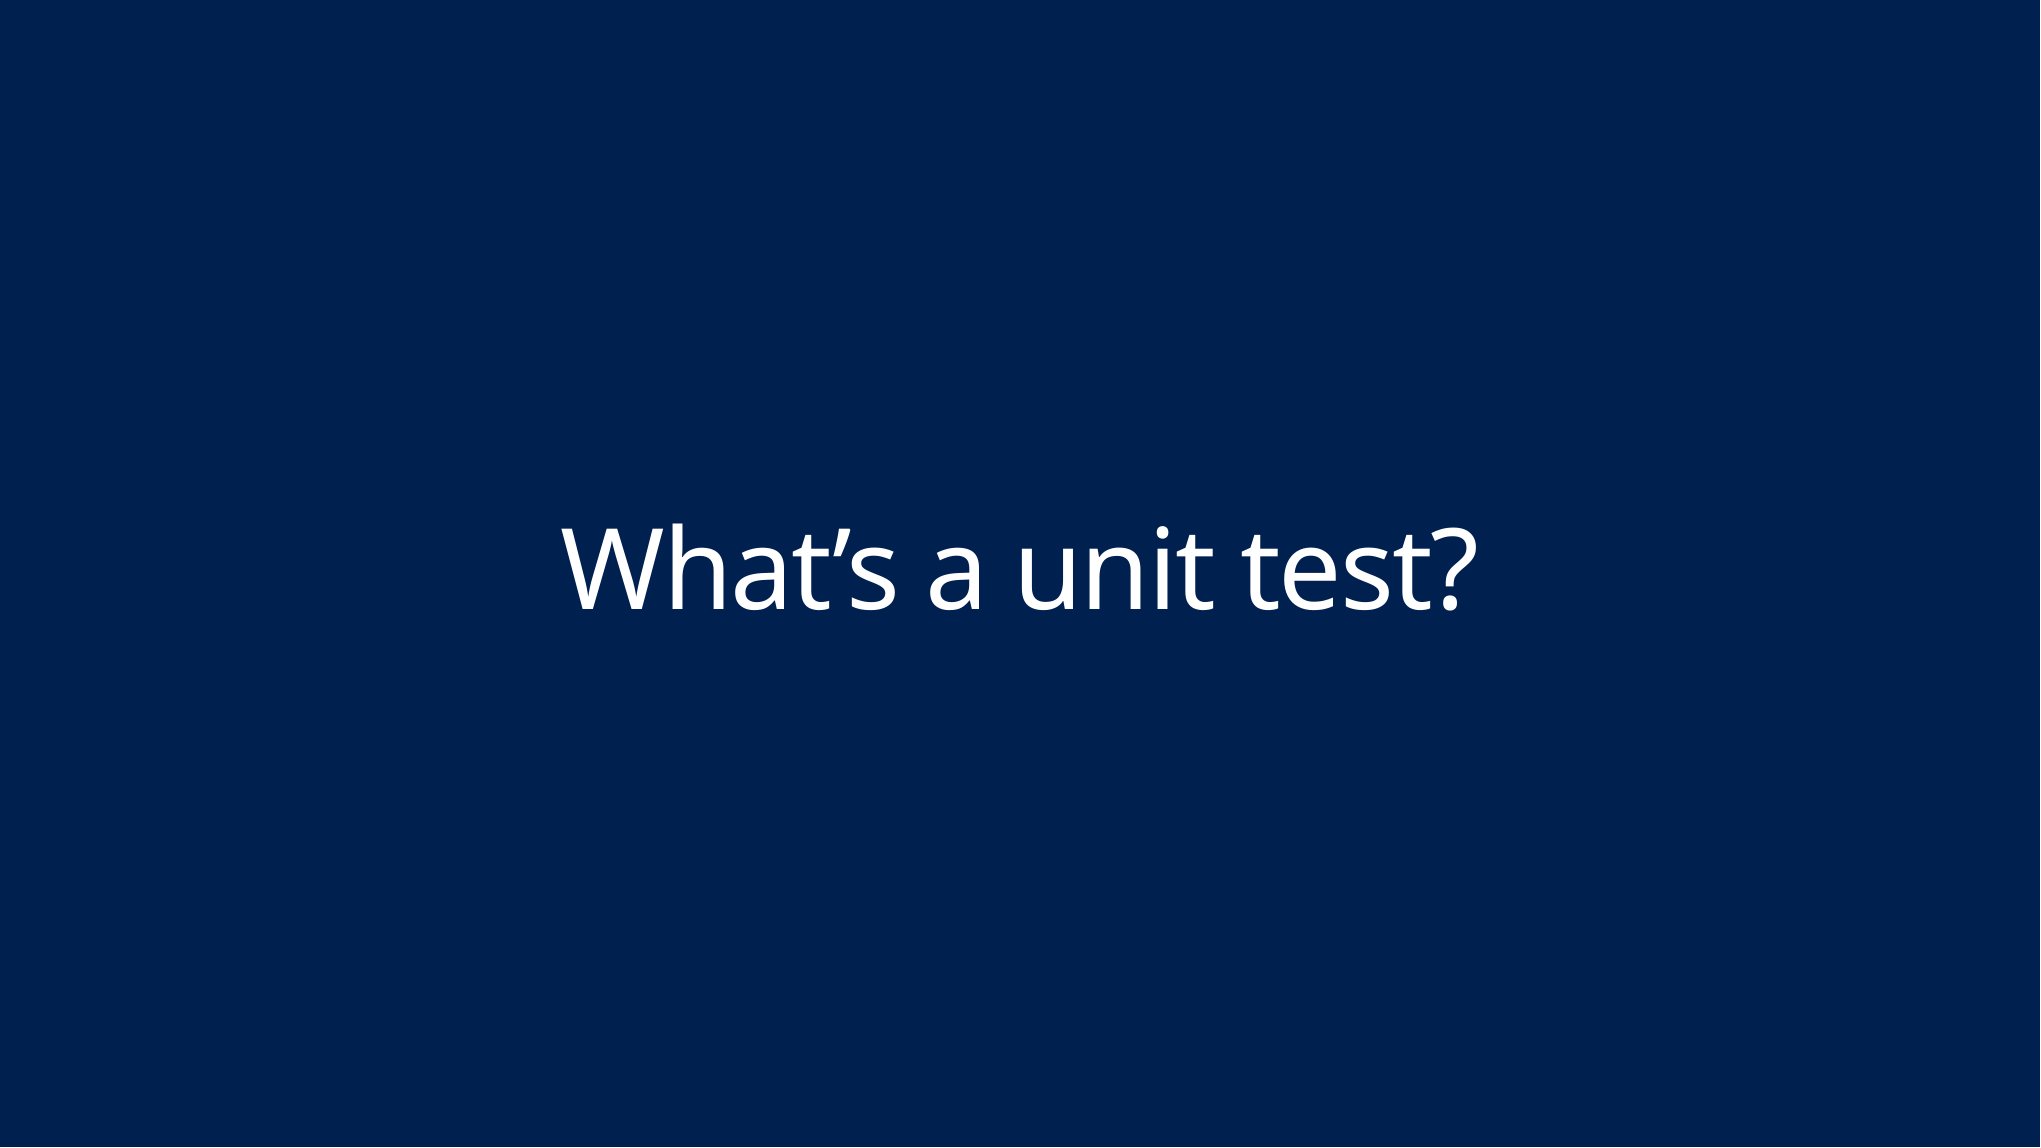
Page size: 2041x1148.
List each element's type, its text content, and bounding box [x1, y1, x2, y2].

title What’s a unit test? [0, 0, 2041, 1148]
